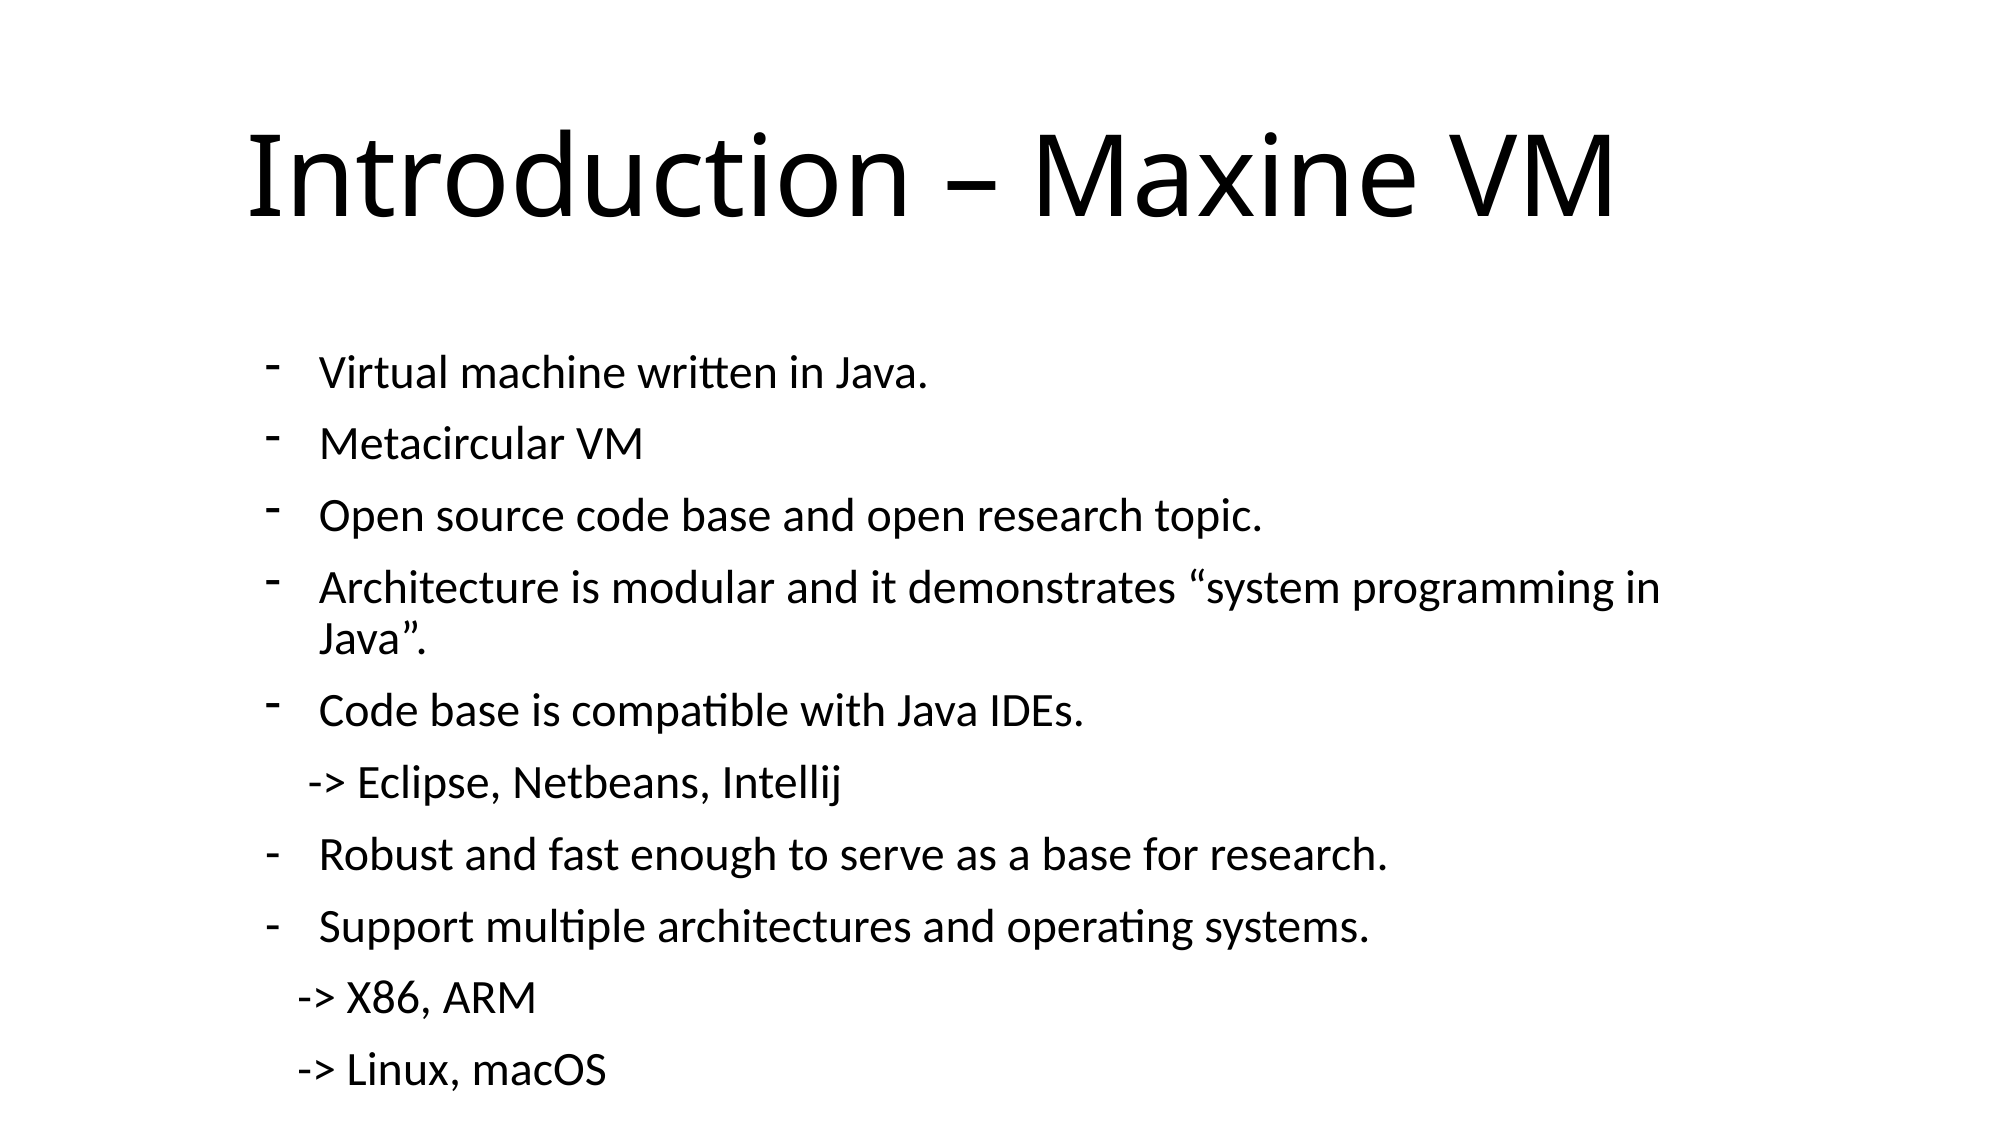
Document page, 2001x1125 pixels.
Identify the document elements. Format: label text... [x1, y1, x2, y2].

title Introduction – Maxine VM [231, 109, 1732, 249]
subtitle Virtual machine written in Java. Metacircular VM Open source code base and open research topic. Architecture is modular and it demonstrates “system programming in Java”. Code base is compatible with Java IDEs. -> Eclipse, Netbeans, Intellij Robust and fast enough to serve as a base for research. Support multiple architectures and operating systems. -> X86, ARM -> Linux, macOS [249, 339, 1750, 1110]
